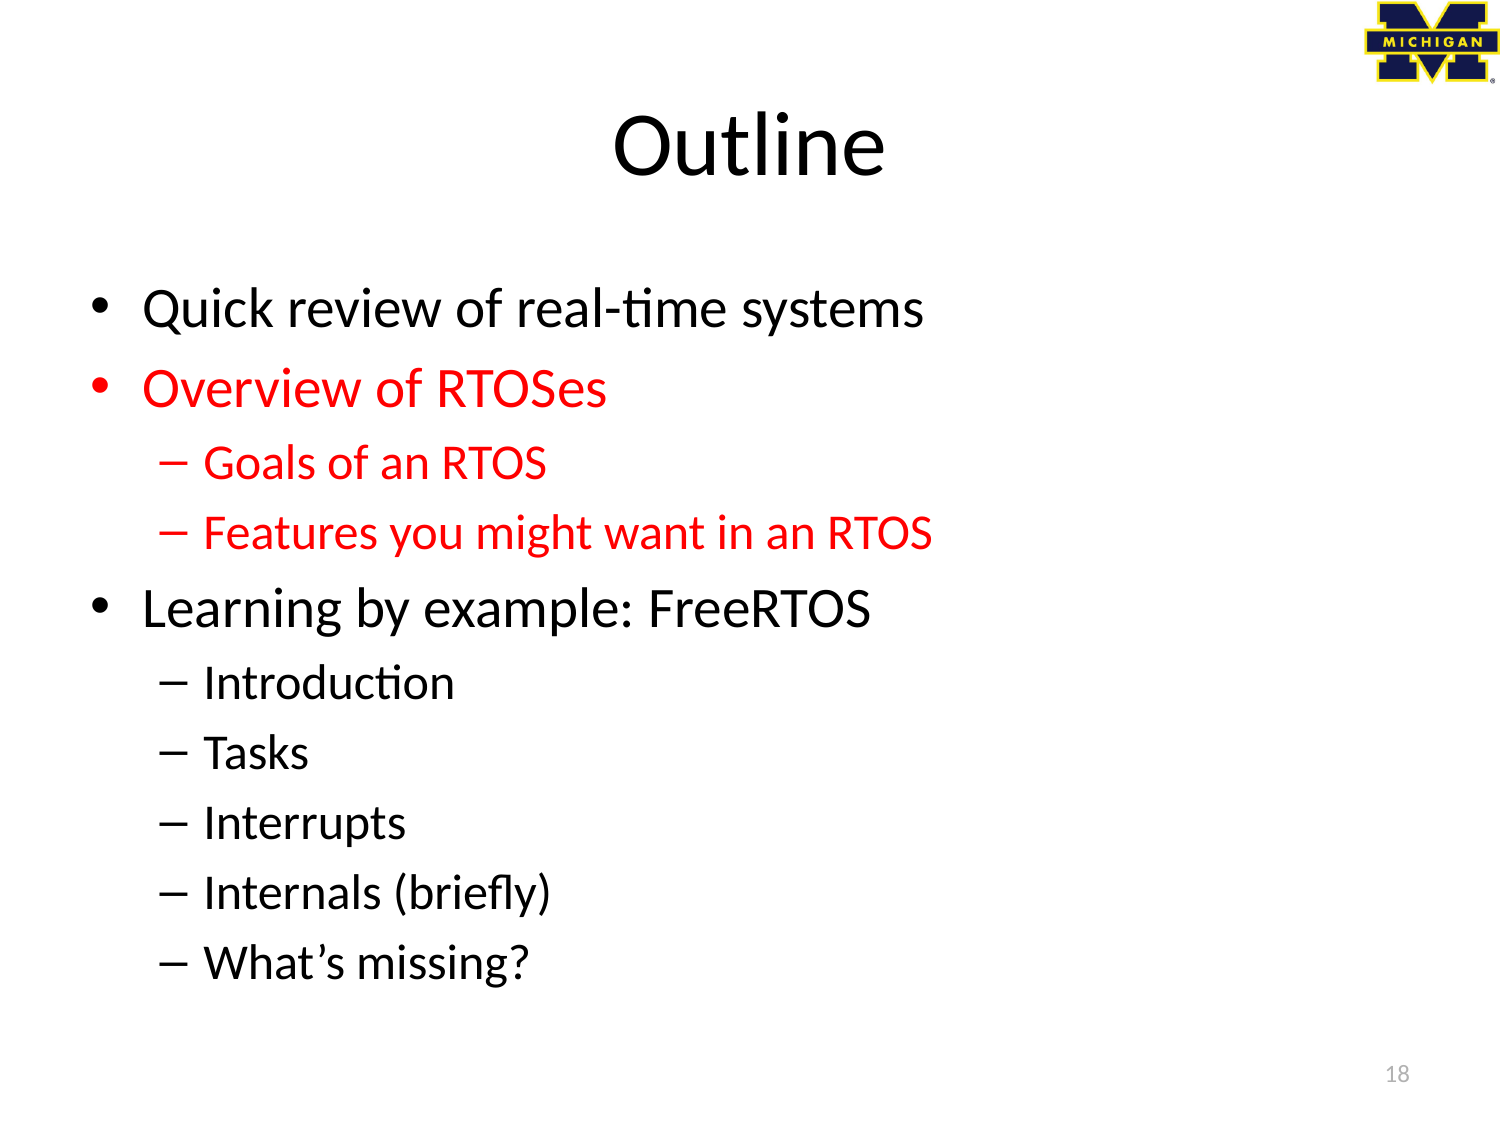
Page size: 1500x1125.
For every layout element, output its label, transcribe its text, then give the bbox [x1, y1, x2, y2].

list Quick review of real-time systems Overview of RTOSes Goals of an RTOS Features you might want in an RTOS Learning by example: FreeRTOS Introduction Tasks Interrupts Internals (briefly) What’s missing? [75, 262, 1425, 1005]
slide_number 18 [1074, 1042, 1425, 1103]
picture [1362, 0, 1500, 88]
title Outline [75, 45, 1425, 233]
